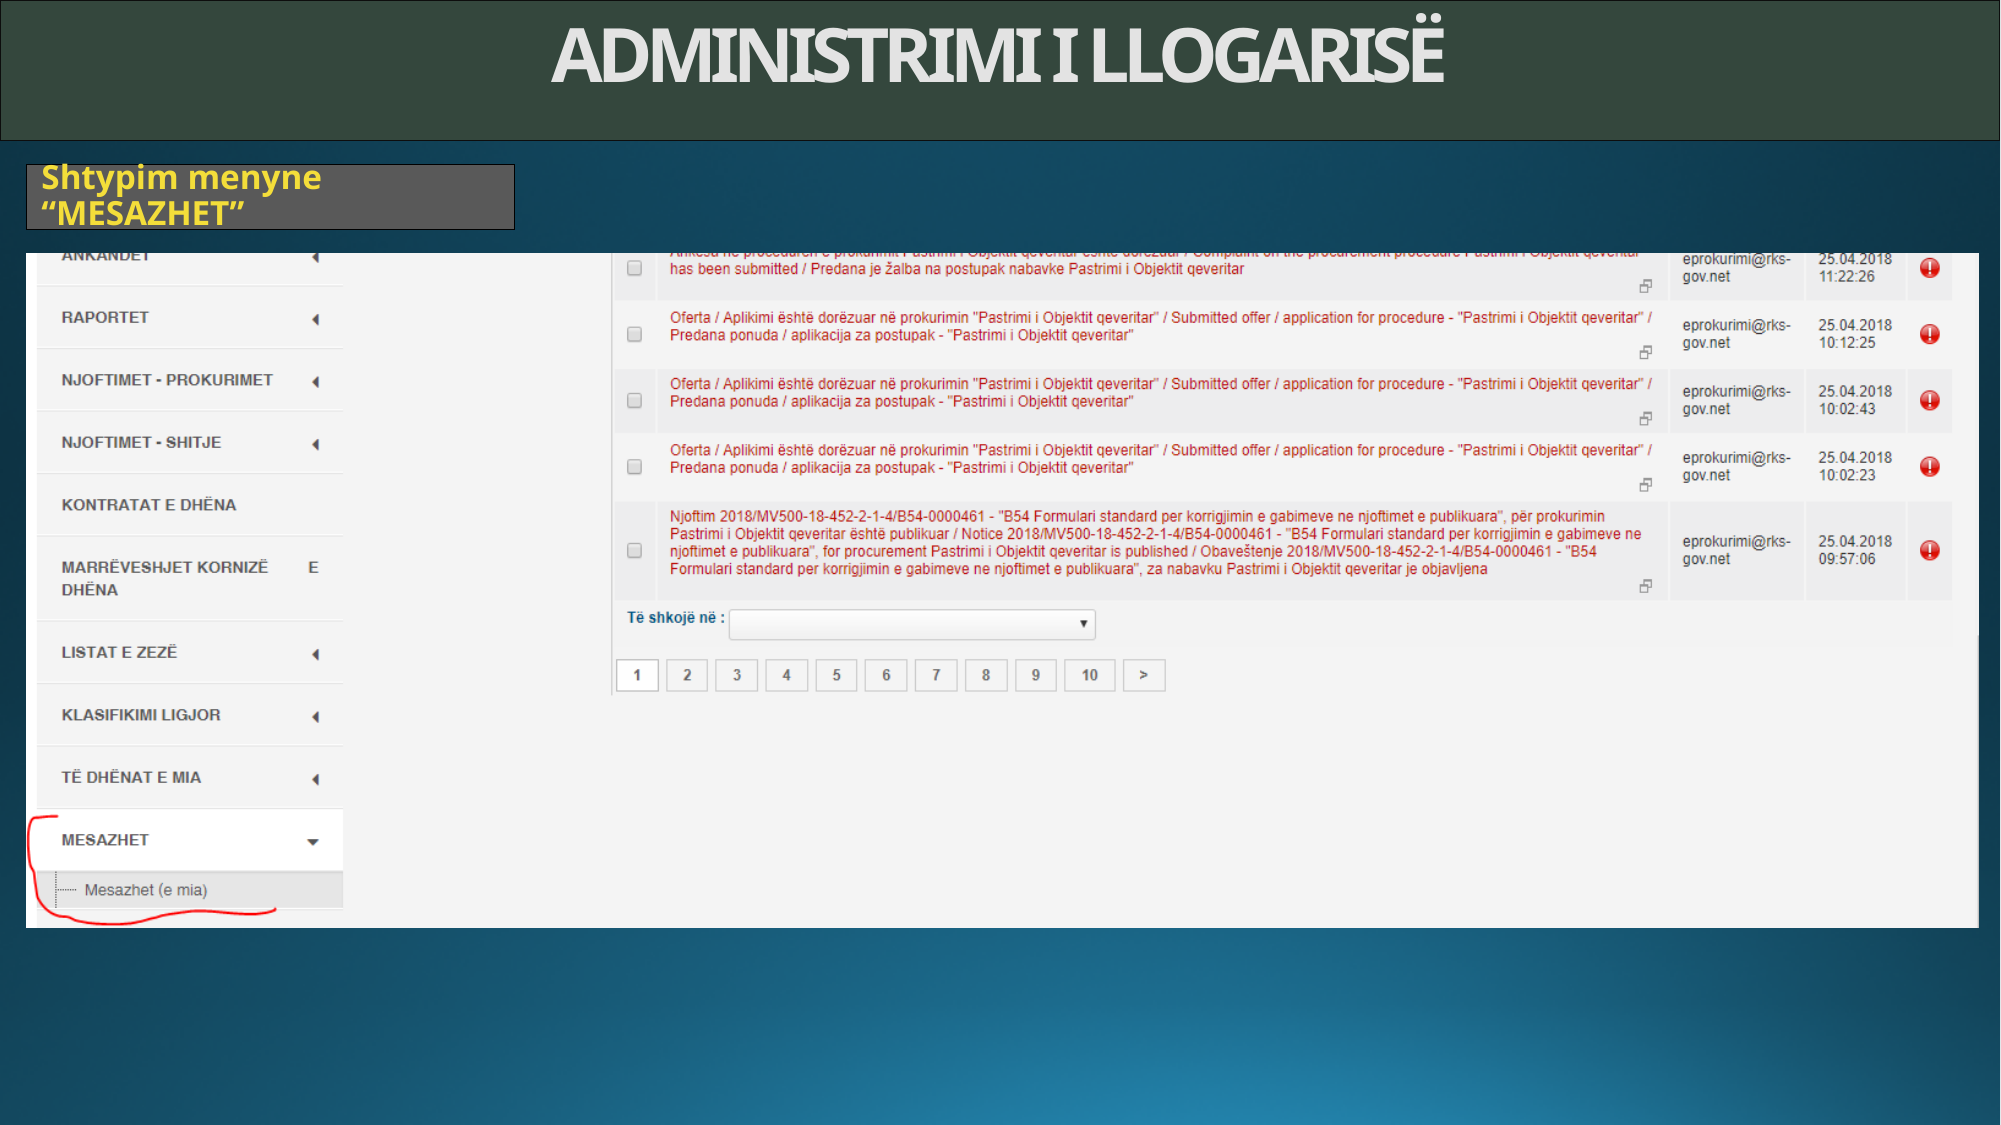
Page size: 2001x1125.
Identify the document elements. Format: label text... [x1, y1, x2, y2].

picture [0, 0, 2001, 1125]
text_box Shtypim menyne “MESAZHET” [26, 164, 515, 230]
text_box ADMINISTRIMI I LLOGARISË [0, 0, 2000, 141]
